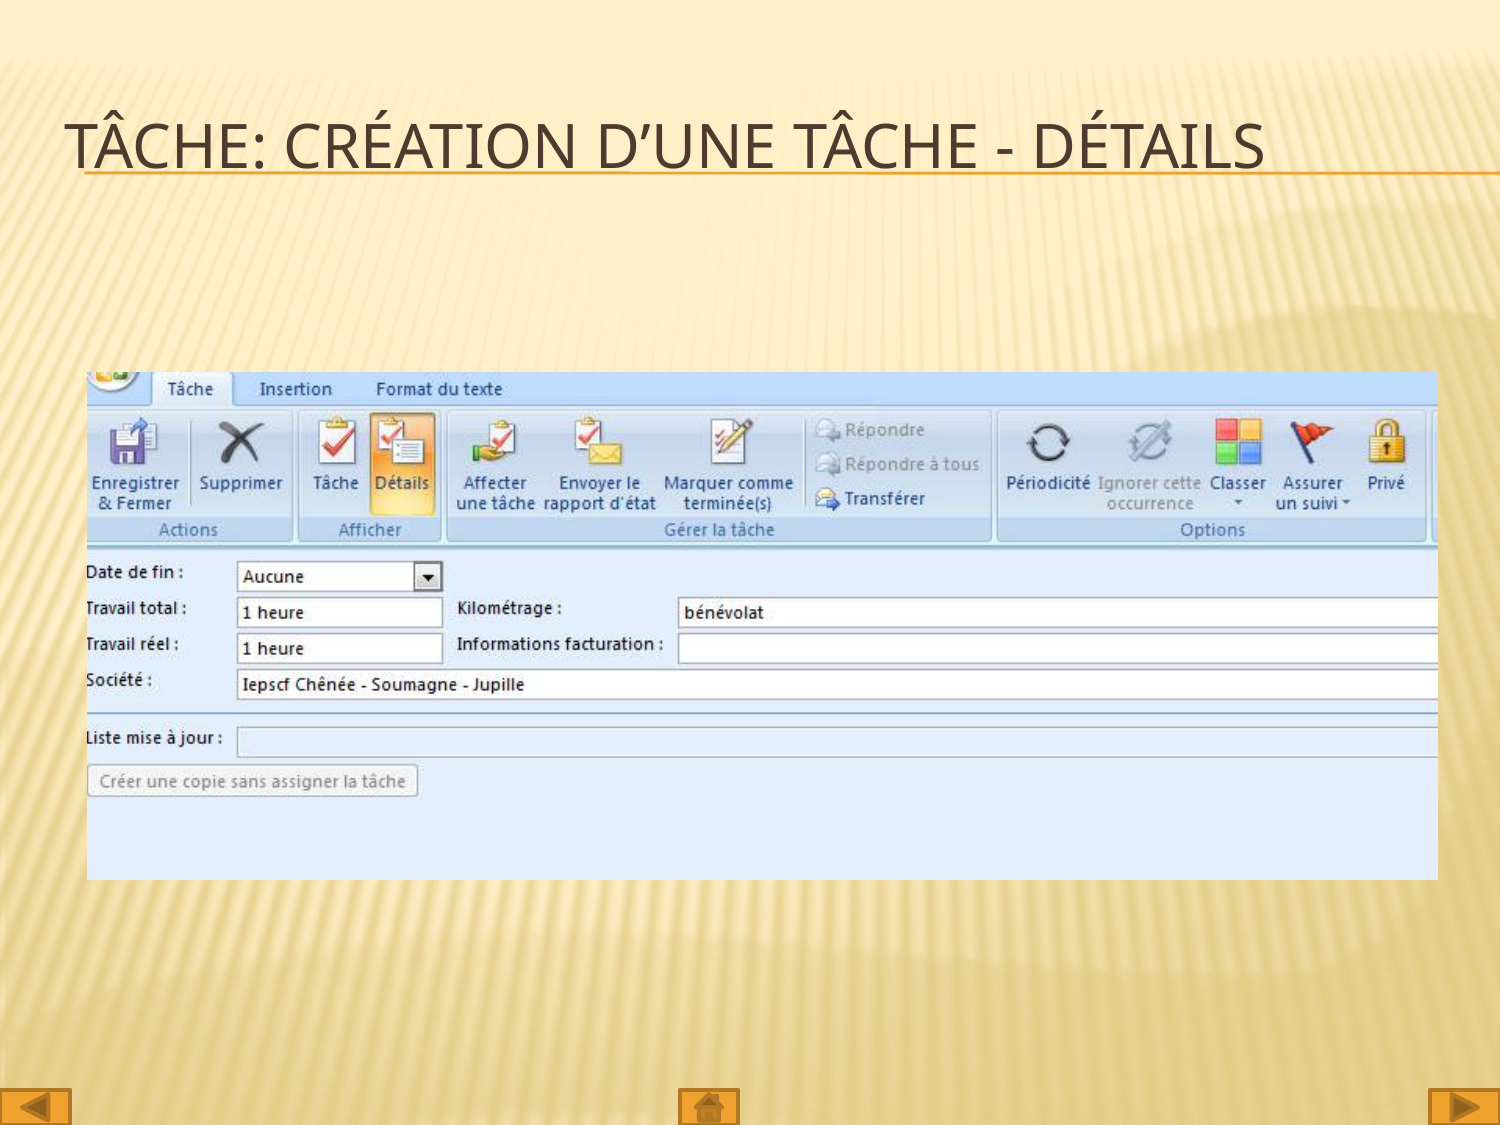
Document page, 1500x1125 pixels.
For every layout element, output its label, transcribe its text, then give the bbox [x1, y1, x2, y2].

text_box [678, 1088, 740, 1125]
text_box [0, 1088, 72, 1125]
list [87, 371, 1438, 881]
title Tâche: création d’une tâche - détails [50, 75, 1475, 213]
text_box [1428, 1088, 1500, 1125]
